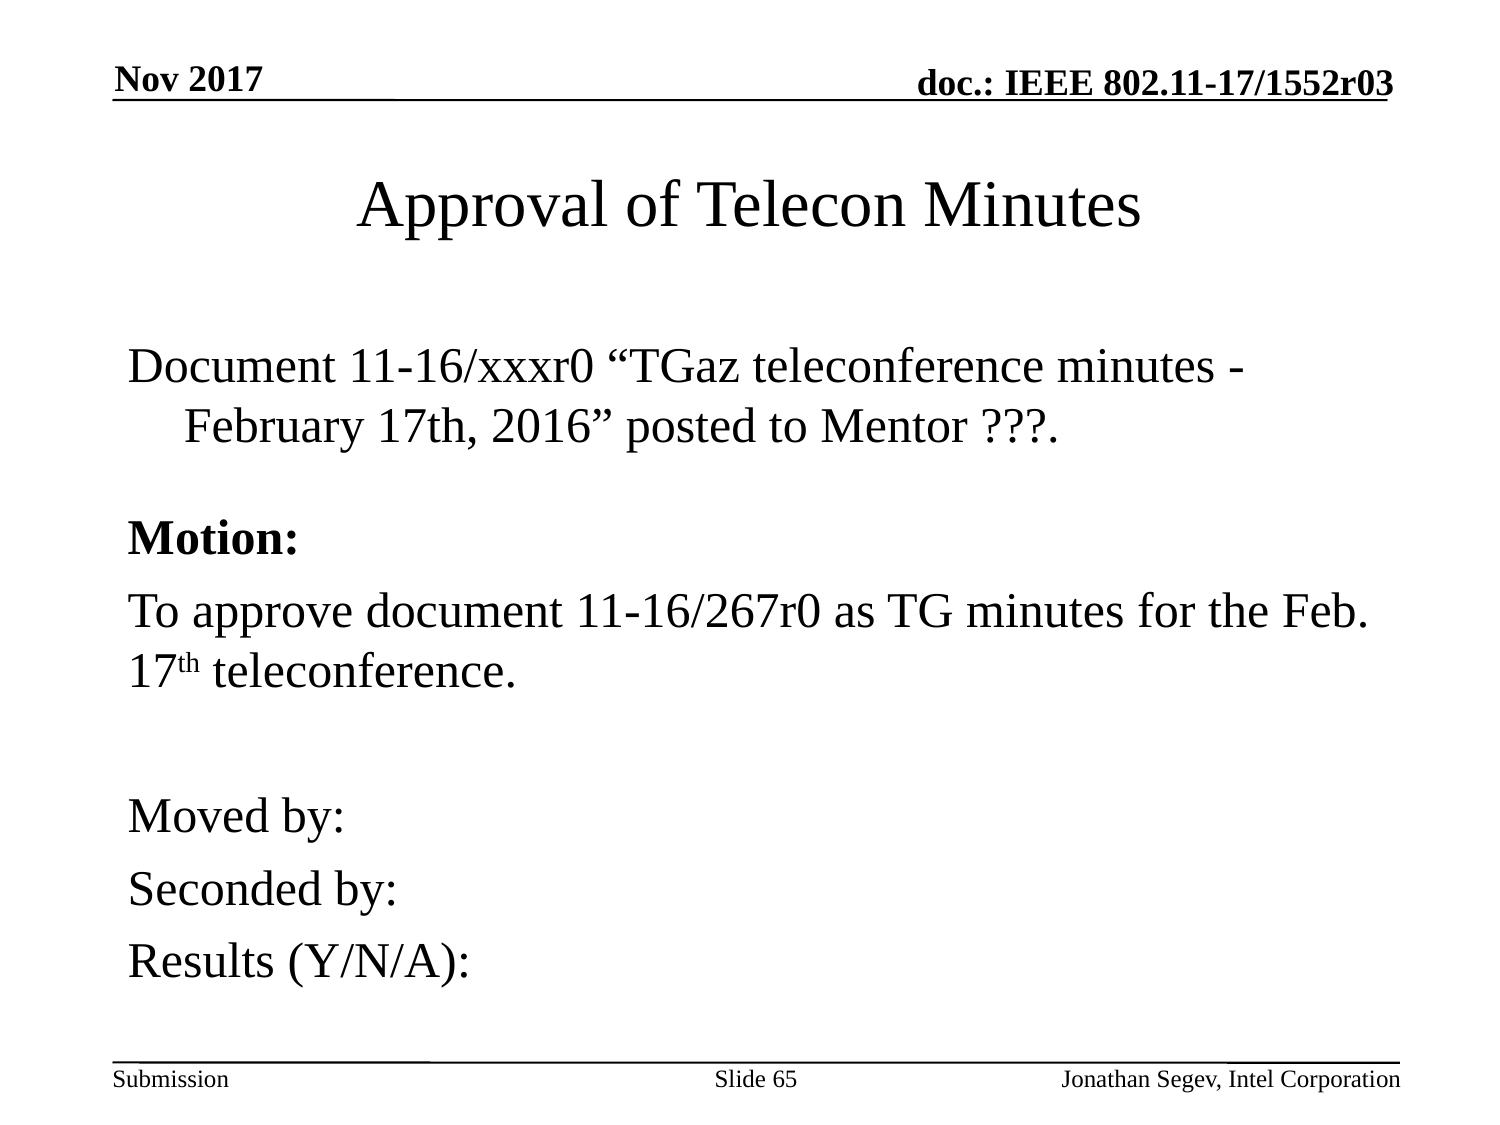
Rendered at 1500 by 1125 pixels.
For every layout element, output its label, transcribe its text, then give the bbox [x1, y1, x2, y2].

title Approval of Telecon Minutes [112, 112, 1388, 288]
list Document 11-16/xxxr0 “TGaz teleconference minutes - February 17th, 2016” posted to Mentor ???. Motion: To approve document 11-16/267r0 as TG minutes for the Feb. 17th teleconference. Moved by: Seconded by: Results (Y/N/A): [112, 324, 1388, 1000]
footer Jonathan Segev, Intel Corporation [878, 1061, 1402, 1093]
slide_number Slide 65 [712, 1061, 800, 1123]
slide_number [114, 54, 423, 100]
